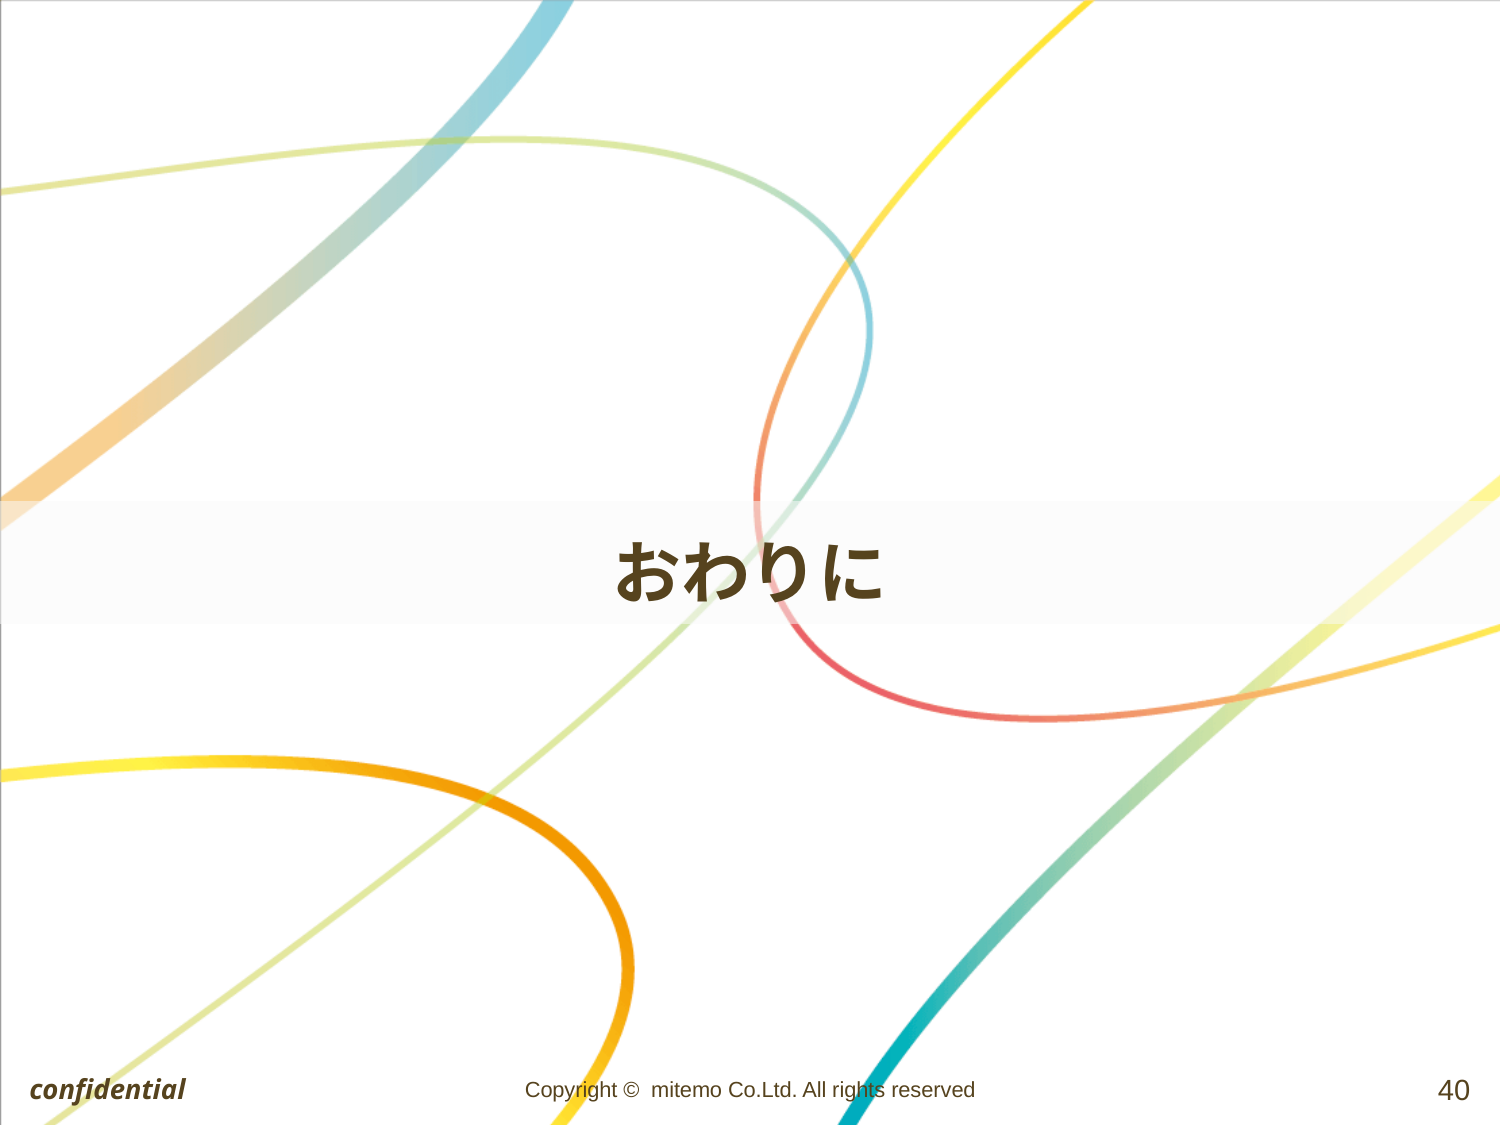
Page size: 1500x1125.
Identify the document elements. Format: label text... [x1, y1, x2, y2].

title おわりに [29, 501, 1471, 624]
picture [0, 624, 1500, 1125]
picture [0, 0, 1500, 501]
